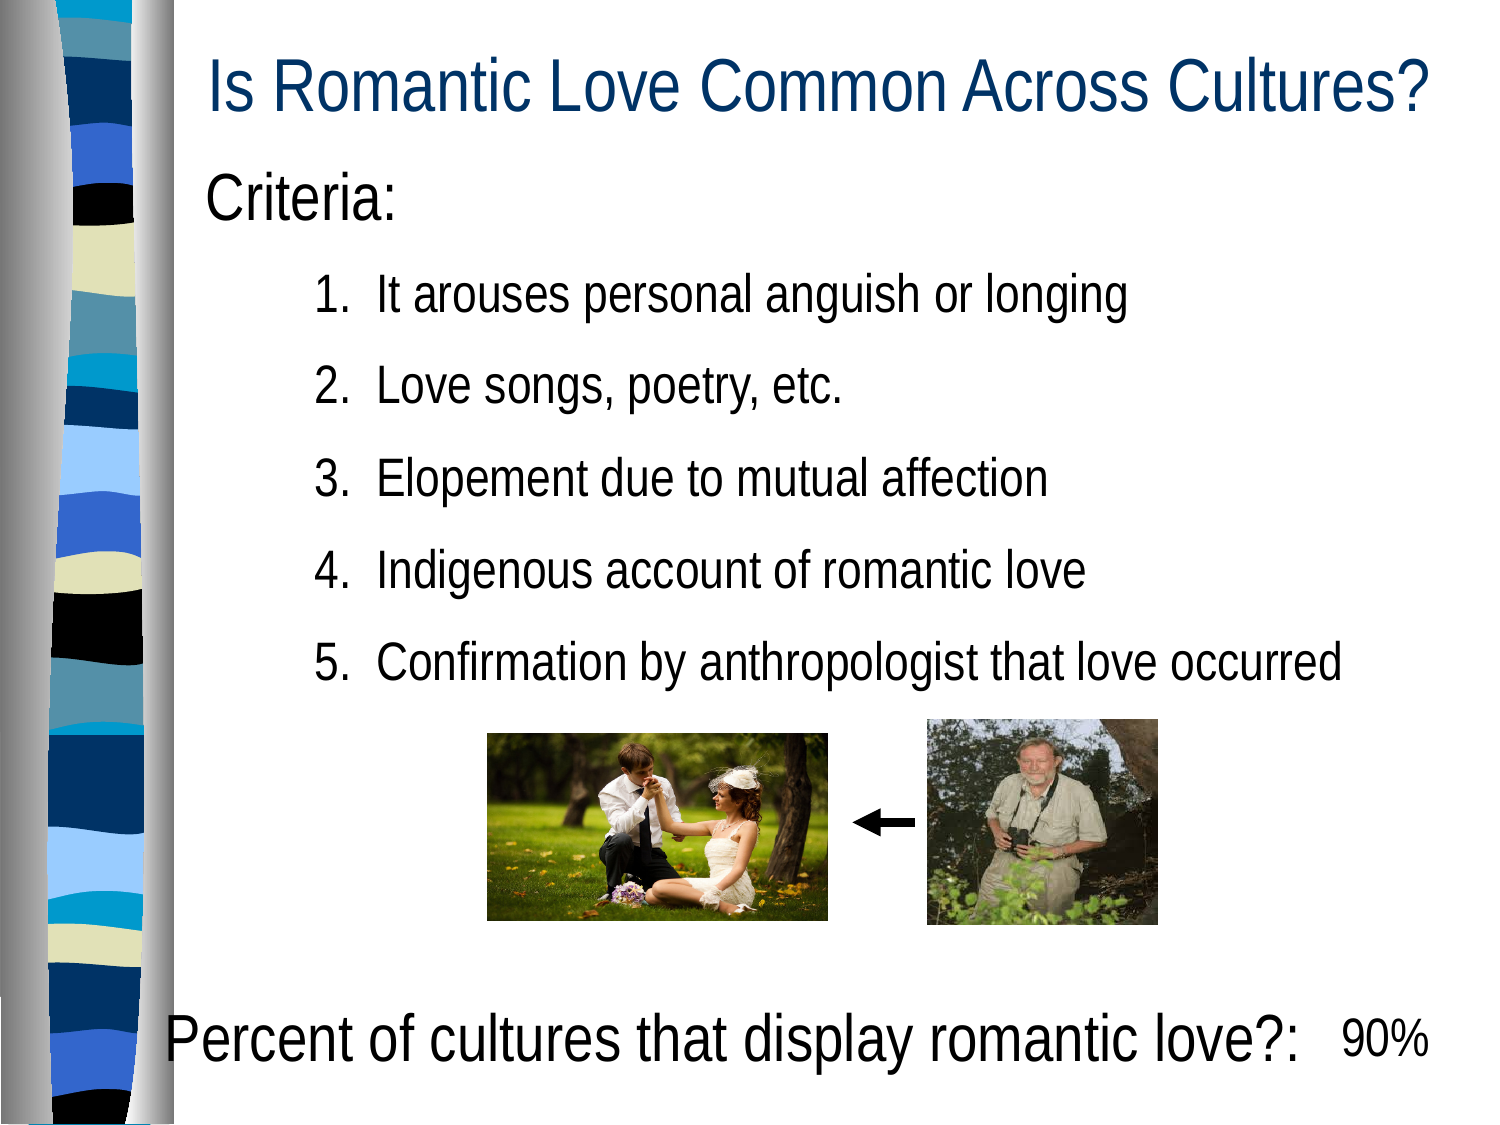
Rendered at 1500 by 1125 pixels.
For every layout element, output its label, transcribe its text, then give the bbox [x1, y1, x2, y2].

picture [927, 719, 1158, 926]
text_box Criteria: [191, 146, 1442, 241]
text_box Percent of cultures that display romantic love?: [149, 986, 1363, 1082]
text_box 90% [1326, 994, 1464, 1075]
picture [487, 733, 828, 922]
text_box 1. It arouses personal anguish or longing 2. Love songs, poetry, etc. 3. Elopement due to mutual affection 4. Indigenous account of romantic love 5. Confirmation by anthropologist that love occurred [224, 250, 1363, 699]
title Is Romantic Love Common Across Cultures? [192, 0, 1468, 175]
